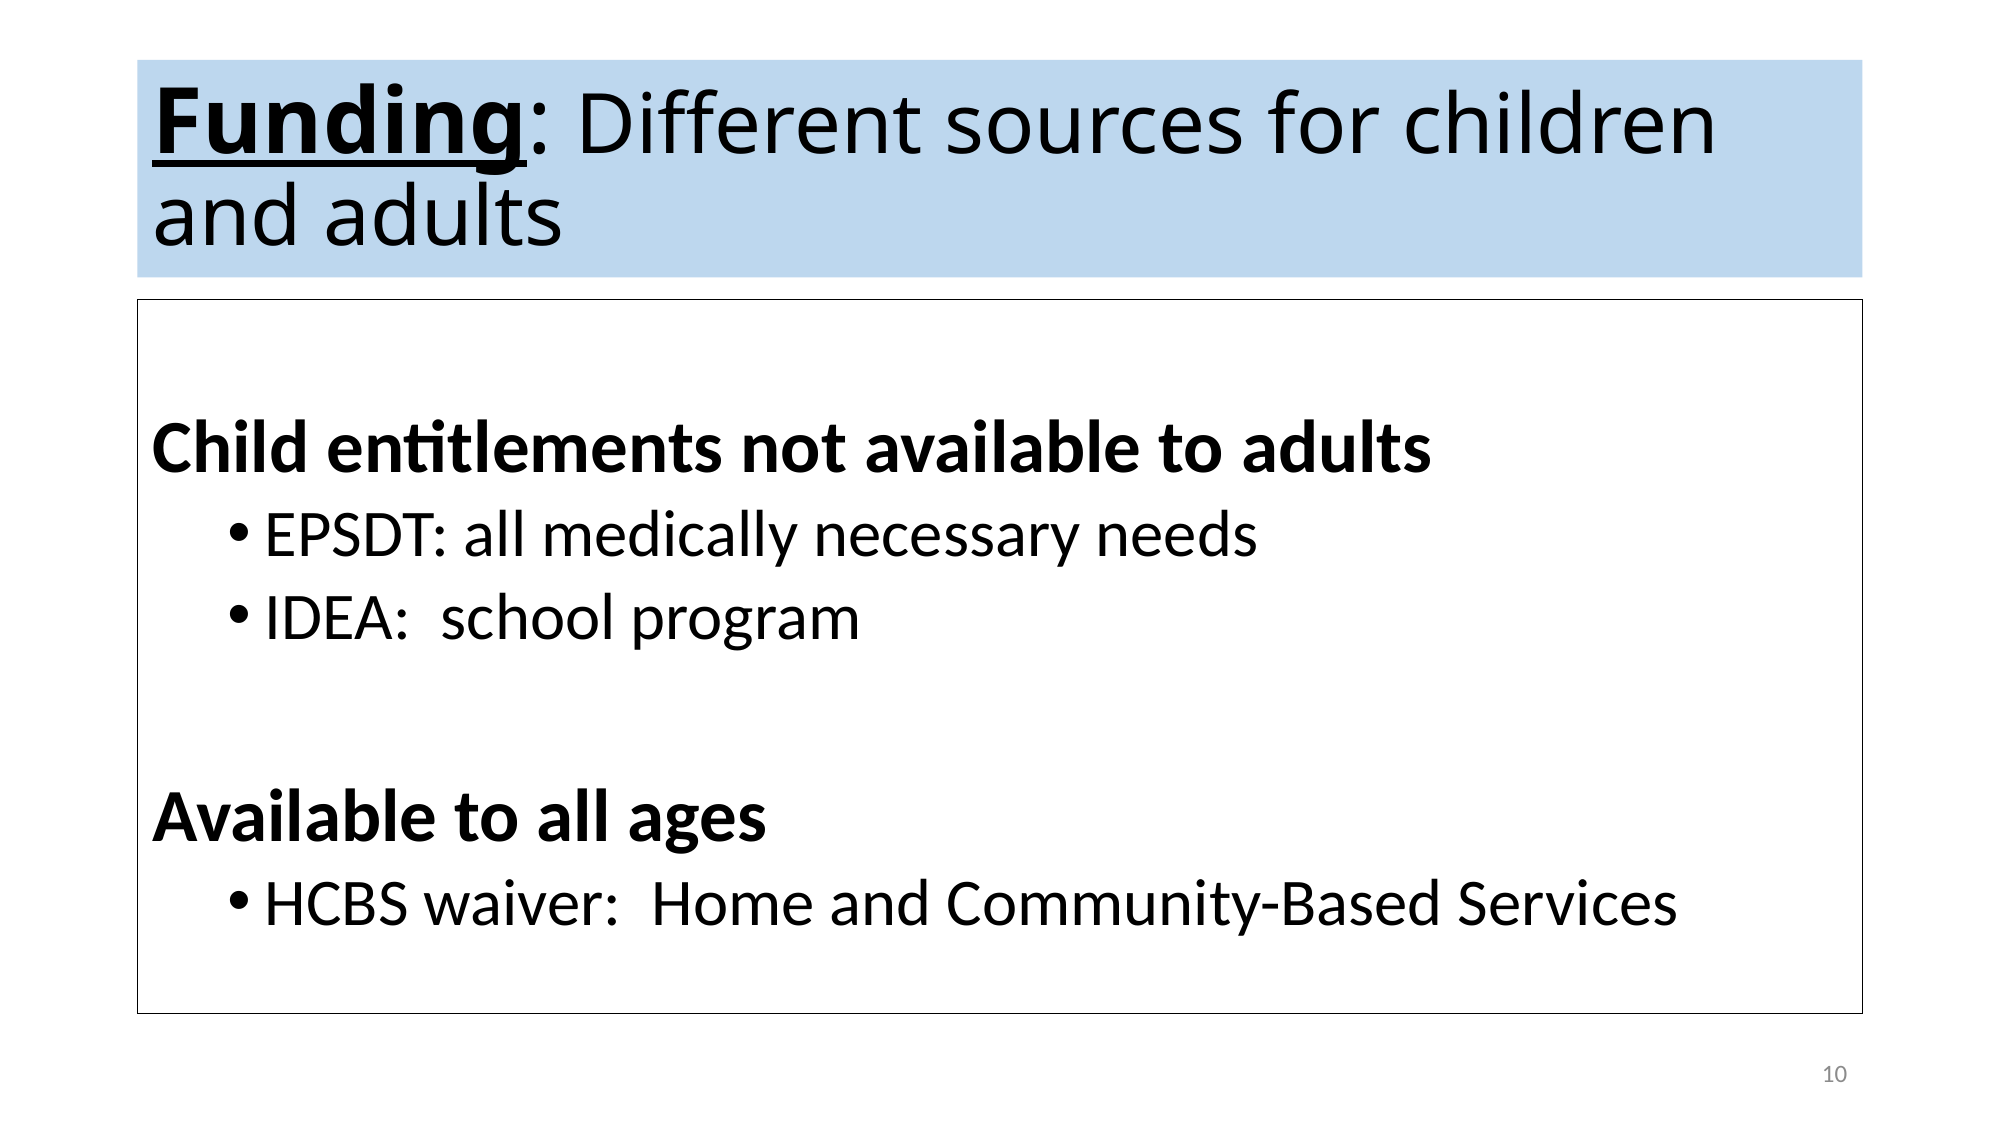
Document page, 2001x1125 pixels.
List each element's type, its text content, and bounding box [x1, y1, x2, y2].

title Funding: Different sources for children and adults [137, 59, 1863, 278]
list Child entitlements not available to adults EPSDT: all medically necessary needs IDEA: school program Available to all ages HCBS waiver: Home and Community-Based Services [137, 299, 1863, 1014]
slide_number 10 [1412, 1042, 1863, 1103]
